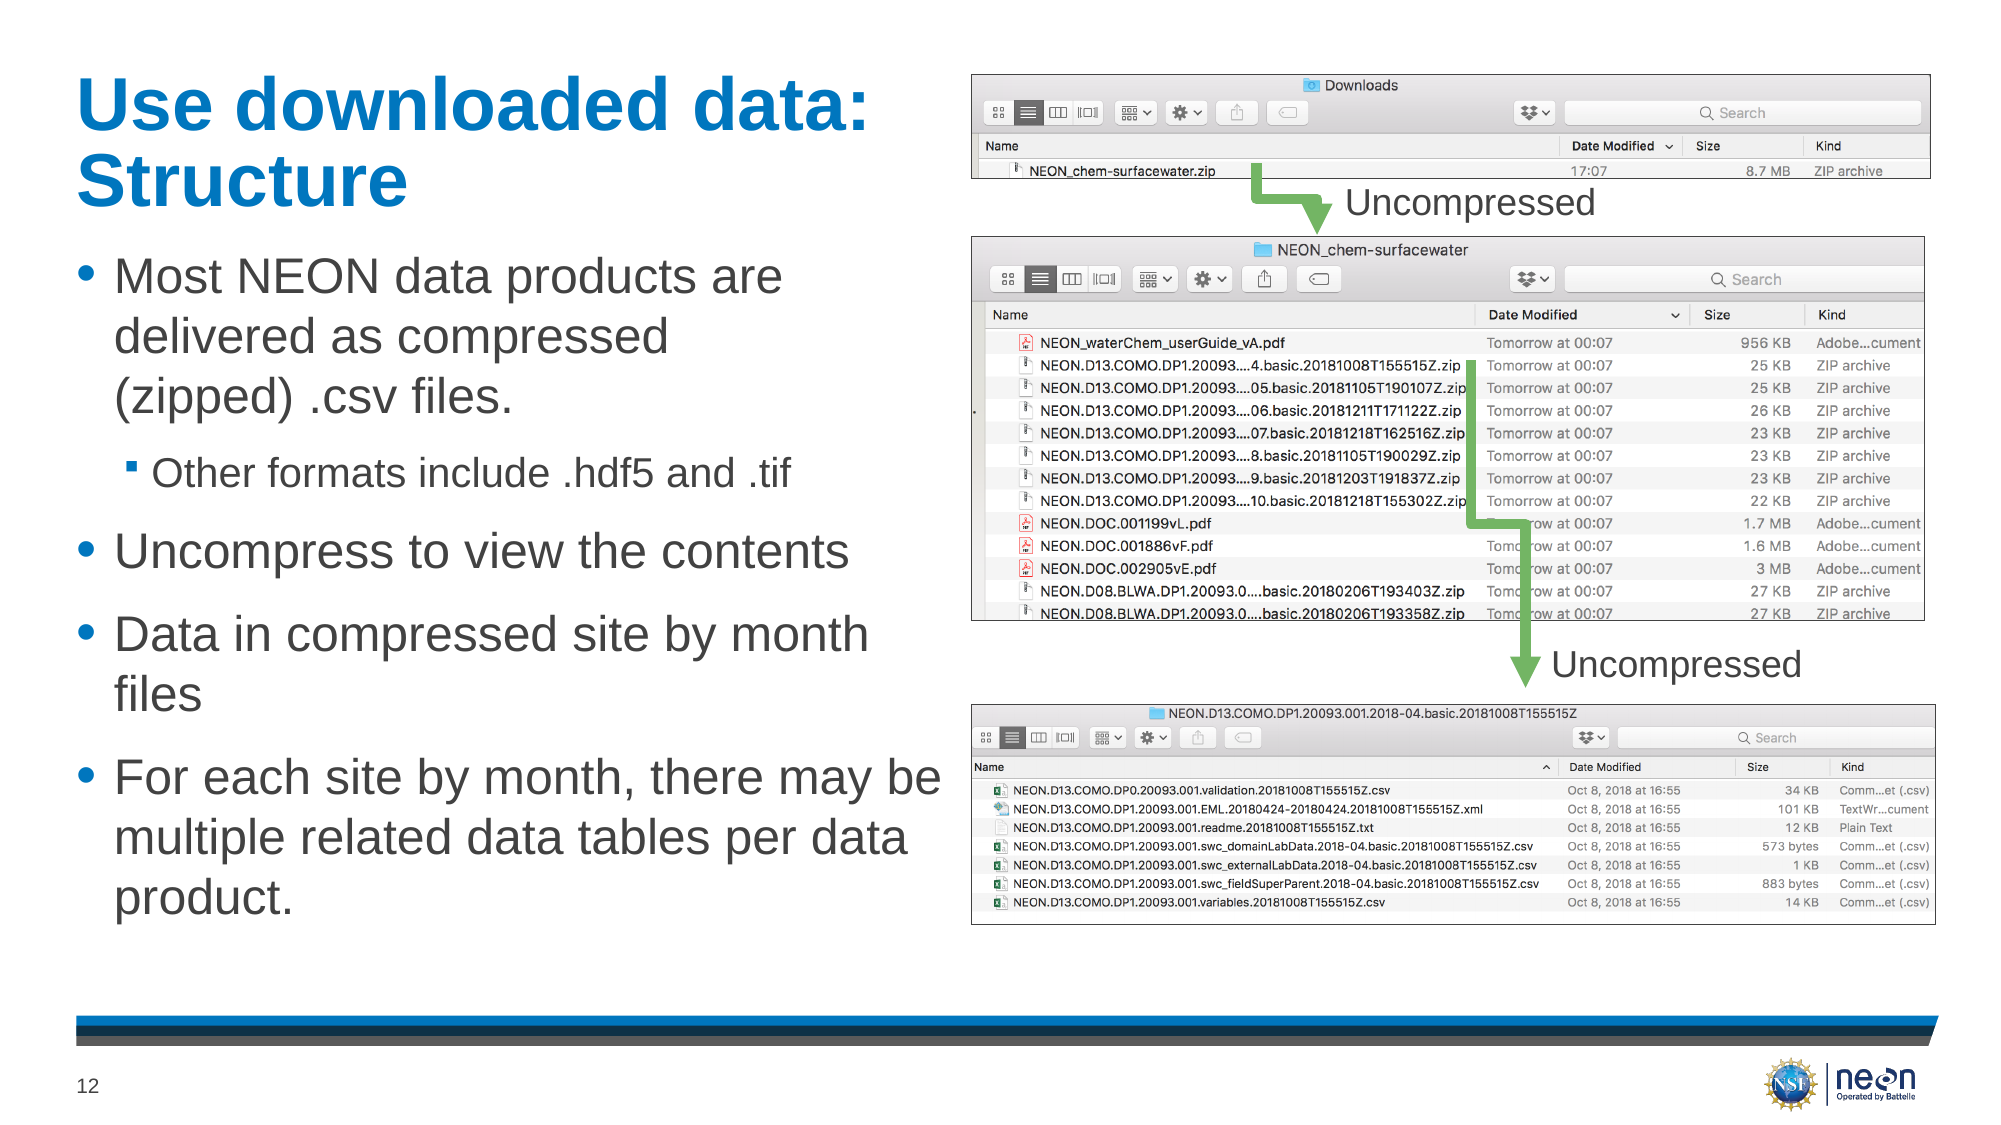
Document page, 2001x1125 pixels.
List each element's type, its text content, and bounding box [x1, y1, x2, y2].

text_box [1250, 168, 1323, 230]
picture [971, 704, 1936, 926]
picture [1763, 1056, 1915, 1112]
title Use downloaded data: Structure [76, 68, 1664, 227]
picture [971, 73, 1931, 179]
text_box Uncompressed [1330, 187, 1612, 230]
slide_number 12 [76, 1068, 168, 1102]
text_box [1334, 496, 1663, 552]
text_box Uncompressed [1536, 632, 1818, 692]
list Most NEON data products are delivered as compressed (zipped) .csv files. Other formats include .hdf5 and .tif Uncompress to view the contents Data in compressed site by month files For each site by month, there may be multiple related data tables per data product. [76, 243, 966, 1004]
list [971, 235, 1925, 621]
